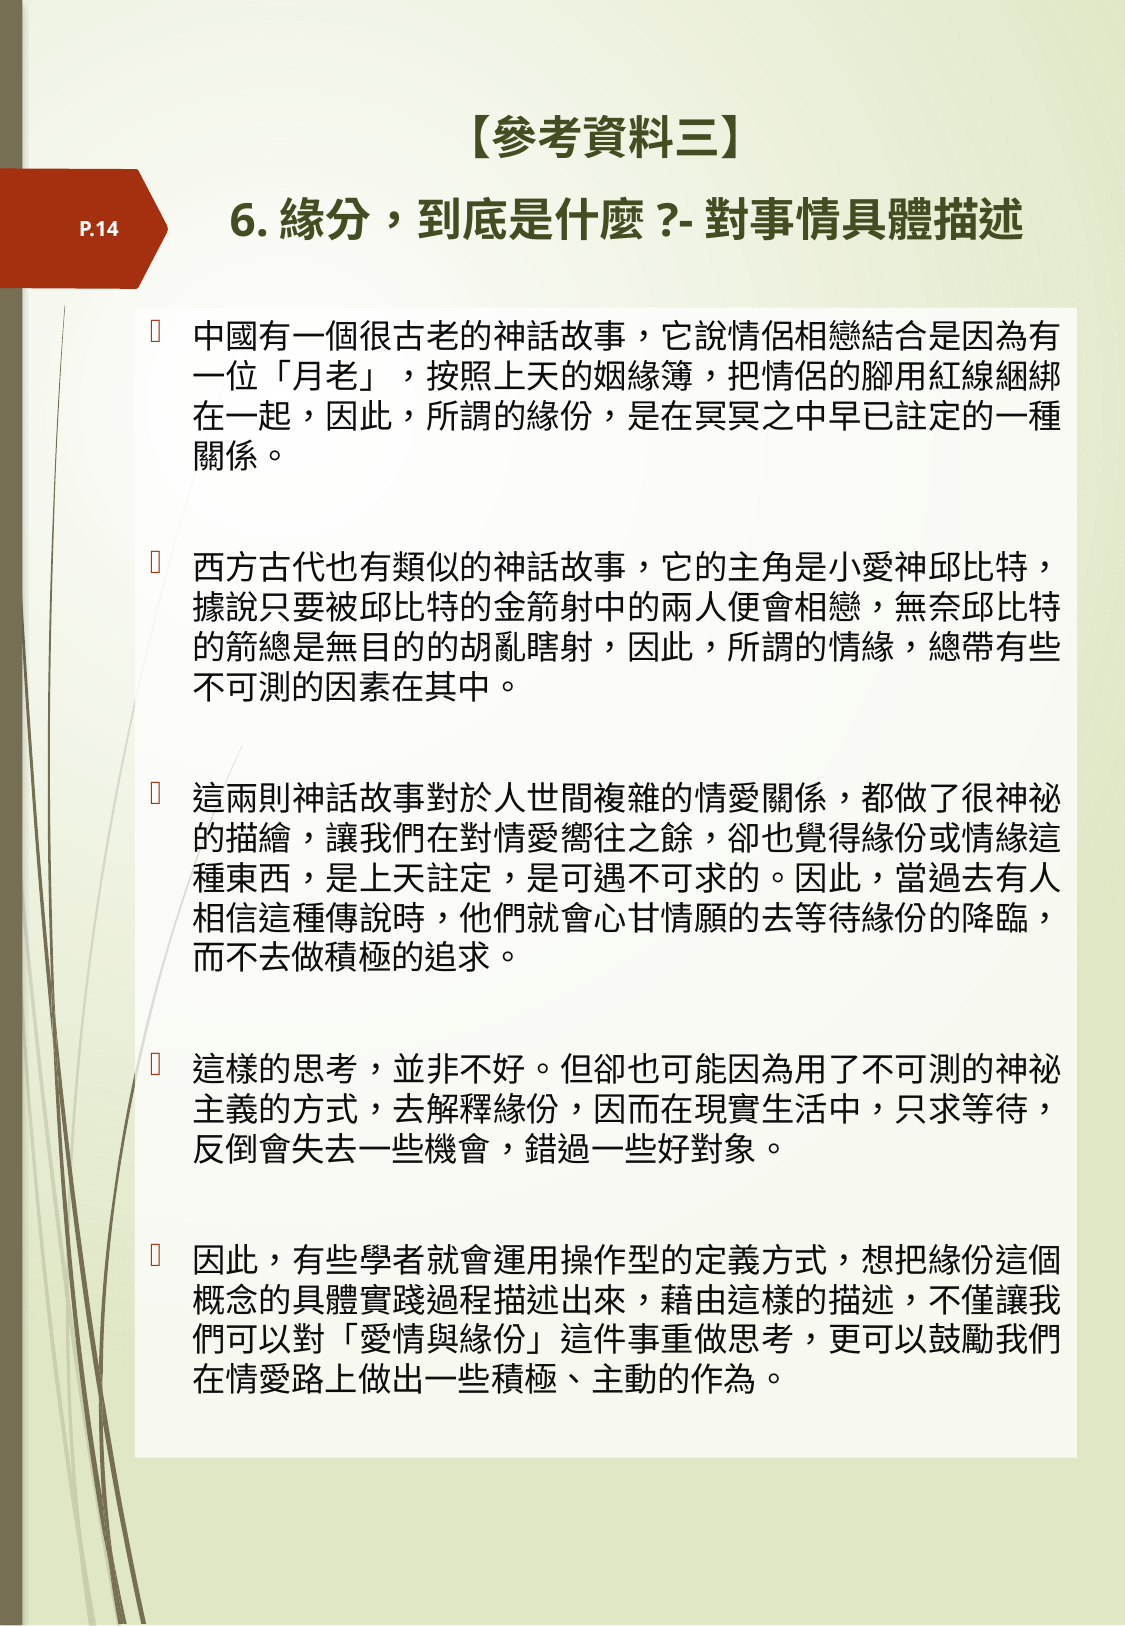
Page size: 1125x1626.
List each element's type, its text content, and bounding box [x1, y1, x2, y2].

title 【參考資料三】 6.緣分，到底是什麼?-對事情具體描述 [96, 73, 1116, 387]
list 中國有一個很古老的神話故事，它說情侶相戀結合是因為有一位「月老」，按照上天的姻緣簿，把情侶的腳用紅線綑綁在一起，因此，所謂的緣份，是在冥冥之中早已註定的一種關係。 西方古代也有類似的神話故事，它的主角是小愛神邱比特，據說只要被邱比特的金箭射中的兩人便會相戀，無奈邱比特的箭總是無目的的胡亂瞎射，因此，所謂的情緣，總帶有些不可測的因素在其中。 這兩則神話故事對於人世間複雜的情愛關係，都做了很神祕的描繪，讓我們在對情愛嚮往之餘，卻也覺得緣份或情緣這種東西，是上天註定，是可遇不可求的。因此，當過去有人相信這種傳說時，他們就會心甘情願的去等待緣份的降臨，而不去做積極的追求。 這樣的思考，並非不好。但卻也可能因為用了不可測的神祕主義的方式，去解釋緣份，因而在現實生活中，只求等待，反倒會失去一些機會，錯過一些好對象。 因此，有些學者就會運用操作型的定義方式，想把緣份這個概念的具體實踐過程描述出來，藉由這樣的描述，不僅讓我們可以對「愛情與緣份」這件事重做思考，更可以鼓勵我們在情愛路上做出一些積極、主動的作為。 [134, 307, 1077, 1458]
slide_number P.14 [62, 186, 135, 274]
